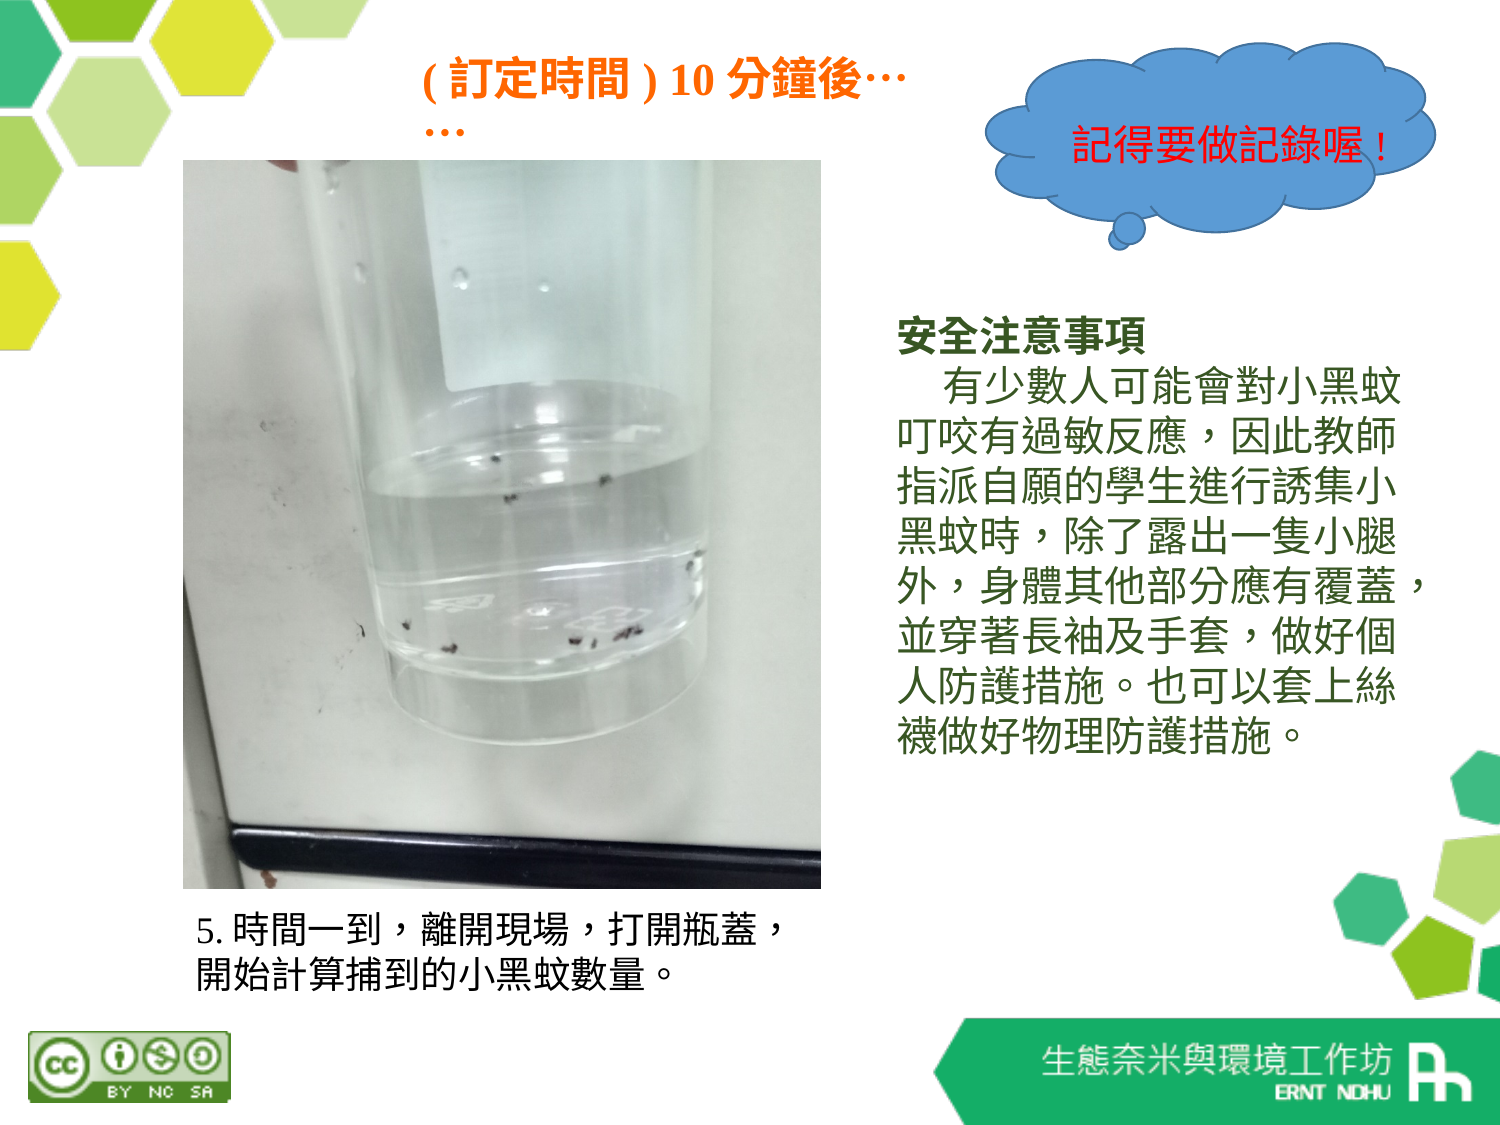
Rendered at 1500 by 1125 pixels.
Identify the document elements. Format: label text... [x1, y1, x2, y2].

picture [0, 0, 1500, 1125]
text_box 安全注意事項 有少數人可能會對小黑蚊叮咬有過敏反應，因此教師指派自願的學生進行誘集小黑蚊時，除了露出一隻小腿外，身體其他部分應有覆蓋，並穿著長袖及手套，做好個人防護措施。也可以套上絲襪做好物理防護措施。 [881, 302, 1435, 768]
text_box (訂定時間) 10分鐘後…… [407, 42, 939, 168]
text_box 記得要做記錄喔! [1057, 111, 1400, 177]
text_box 5.時間一到，離開現場，打開瓶蓋，開始計算捕到的小黑蚊數量。 [181, 898, 819, 1004]
text_box [984, 42, 1437, 251]
